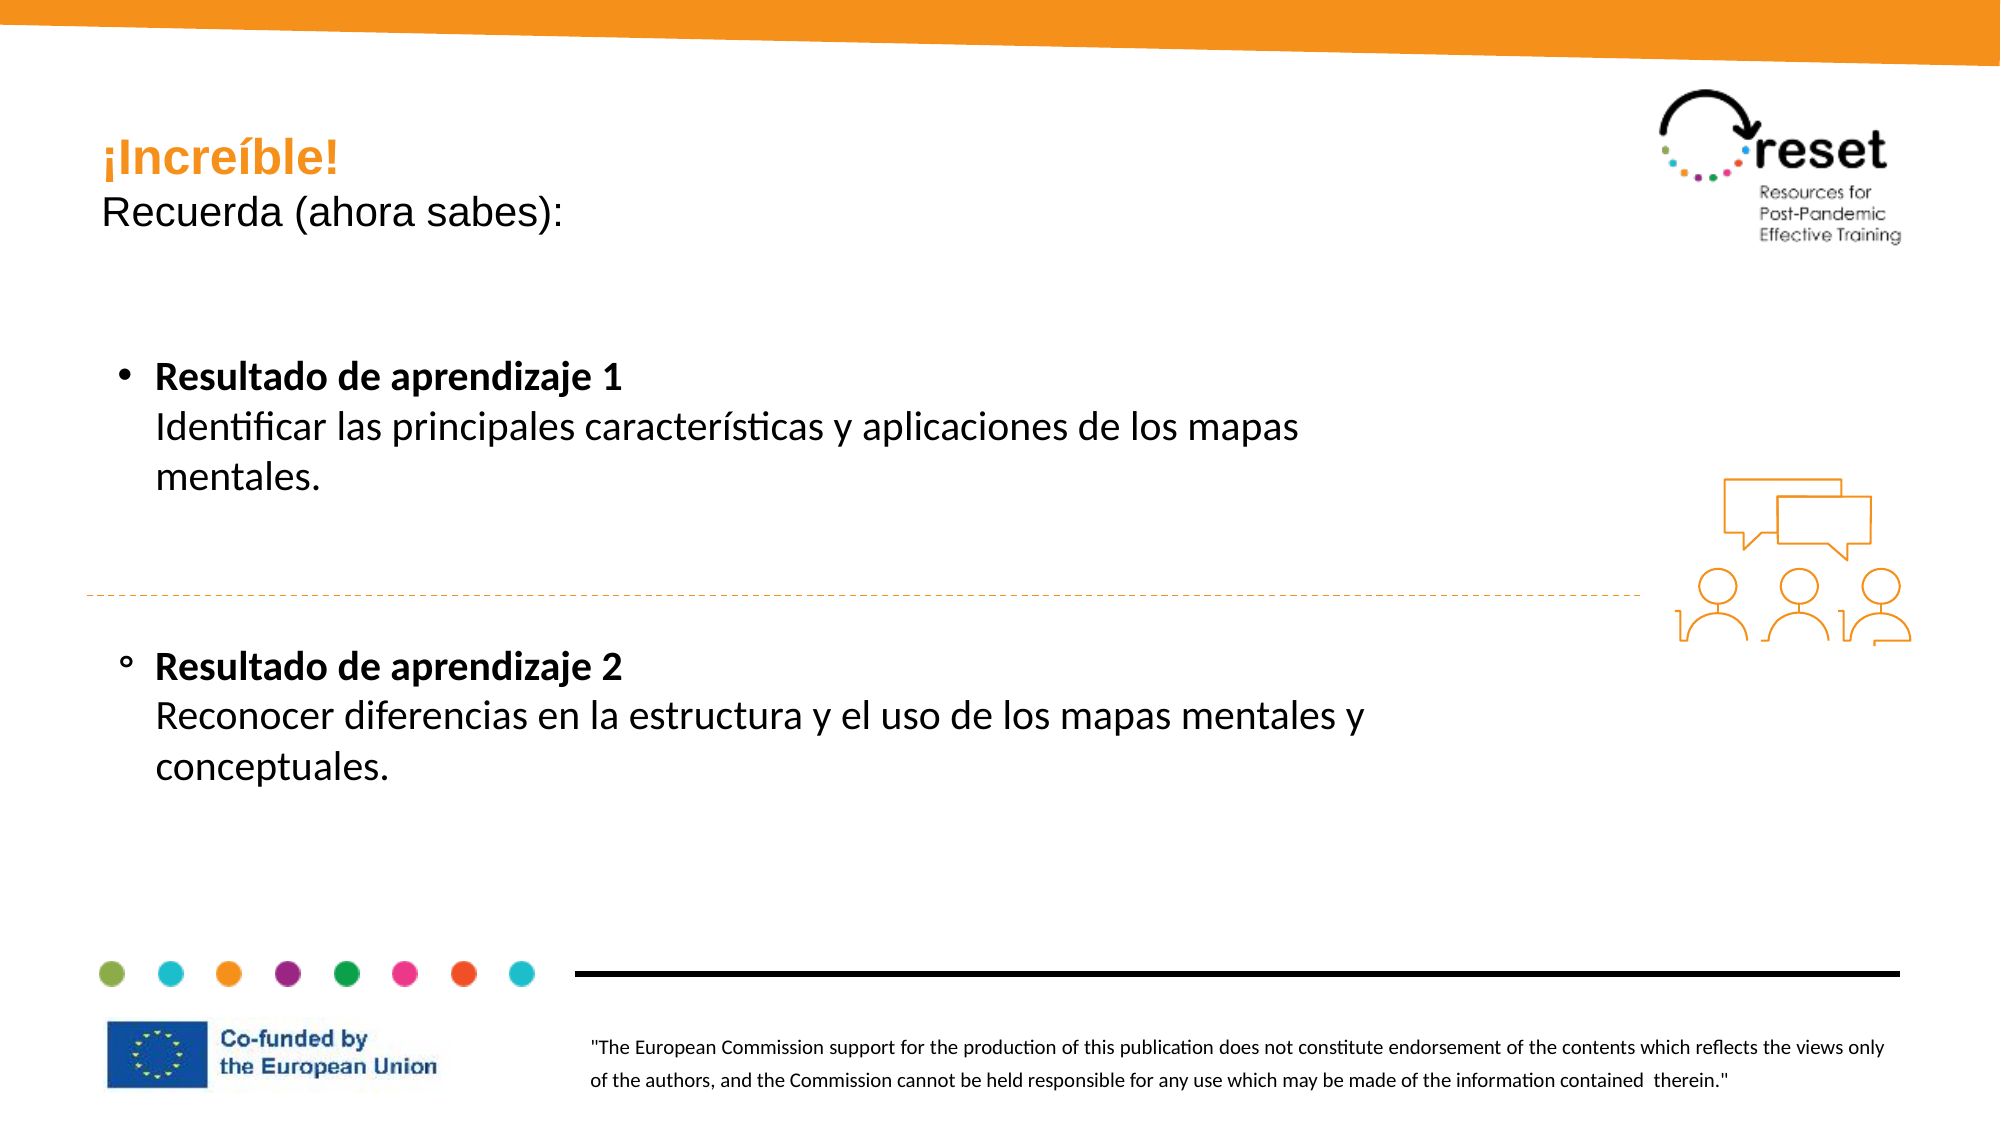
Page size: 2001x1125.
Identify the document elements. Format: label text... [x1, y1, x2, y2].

picture [158, 961, 184, 987]
picture [1650, 77, 1917, 255]
picture [216, 961, 242, 987]
text_box Resultado de aprendizaje 1 Identificar las principales características y aplicaciones de los mapas mentales. [102, 334, 1478, 525]
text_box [1674, 478, 1911, 647]
picture [103, 1017, 463, 1093]
picture [451, 961, 477, 987]
picture [99, 961, 125, 987]
picture [275, 961, 301, 987]
text_box ¡Increíble! Recuerda (ahora sabes): [86, 117, 1555, 243]
picture [392, 961, 418, 987]
picture [509, 961, 535, 987]
picture [334, 961, 360, 987]
text_box Resultado de aprendizaje 2 Reconocer diferencias en la estructura y el uso de los mapas mentales y conceptuales. [102, 623, 1519, 831]
